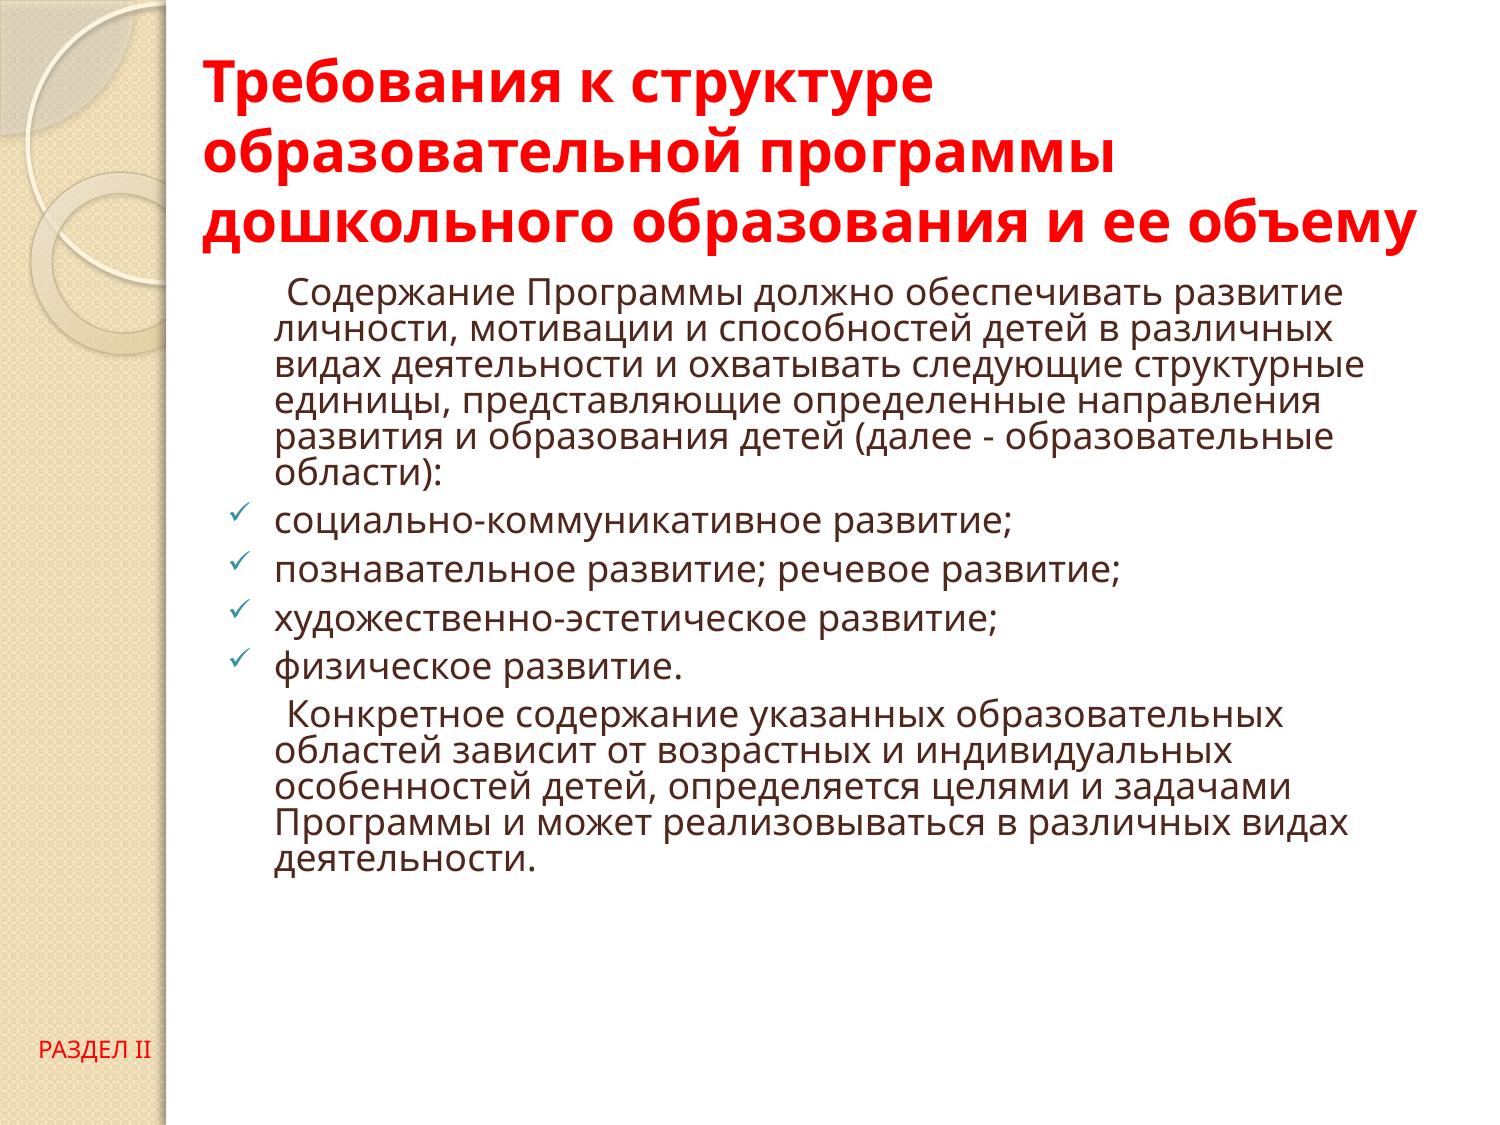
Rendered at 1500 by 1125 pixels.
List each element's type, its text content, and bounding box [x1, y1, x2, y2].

text_box РАЗДЕЛ II [23, 996, 176, 1102]
text_box Содержание Программы должно обеспечивать развитие личности, мотивации и способностей детей в различных видах деятельности и охватывать следующие структурные единицы, представляющие определенные направления развития и образования детей (далее - образовательные области): социально-коммуникативное развитие; познавательное развитие; речевое развитие; художественно-эстетическое развитие; физическое развитие. Конкретное содержание указанных образовательных областей зависит от возрастных и индивидуальных особенностей детей, определяется целями и задачами Программы и может реализовываться в различных видах деятельности. [199, 269, 1465, 1057]
title Требования к структуре образовательной программы дошкольного образования и ее объему [187, 36, 1465, 262]
